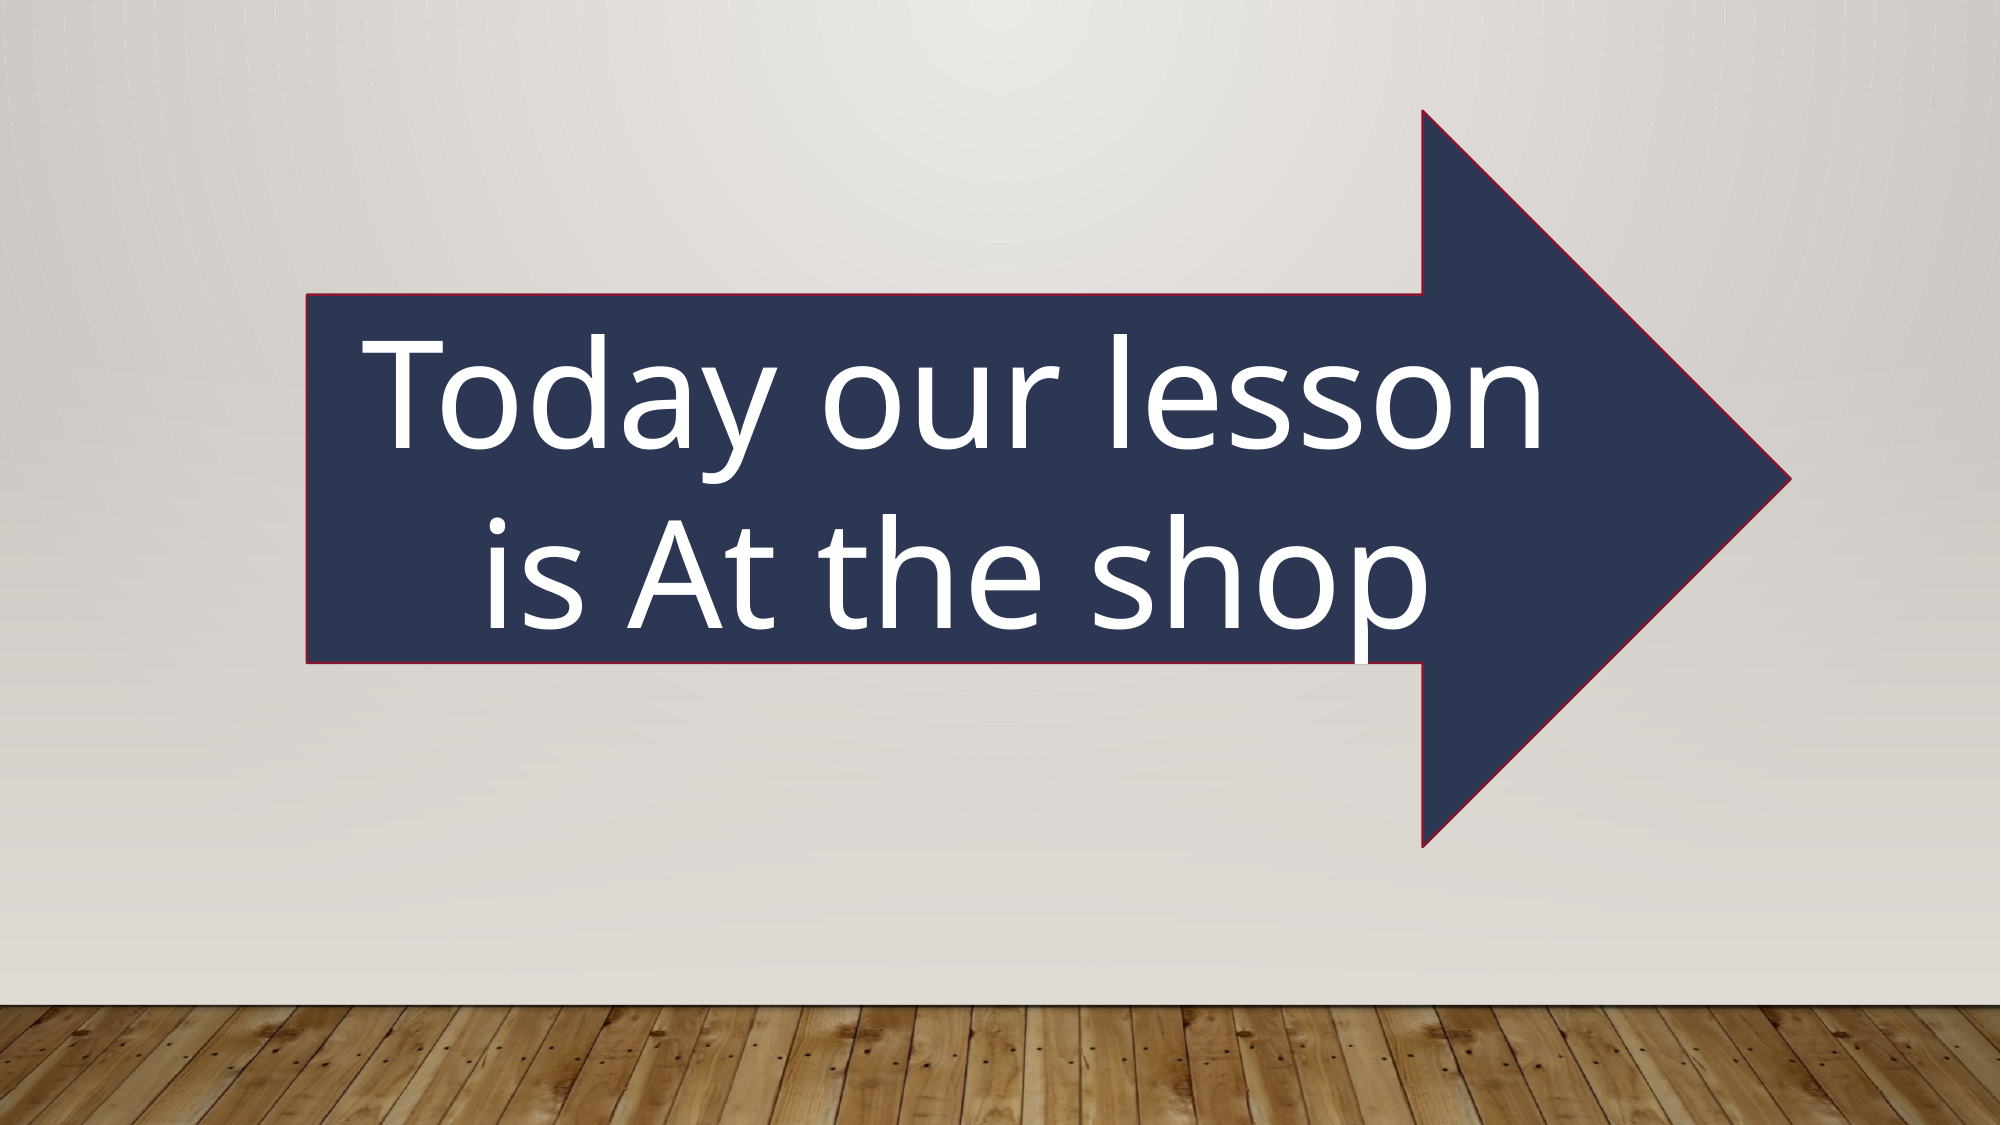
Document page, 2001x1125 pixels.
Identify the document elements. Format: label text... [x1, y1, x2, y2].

picture [0, 1005, 2000, 1125]
text_box Today our lesson is At the shop [305, 109, 1792, 849]
